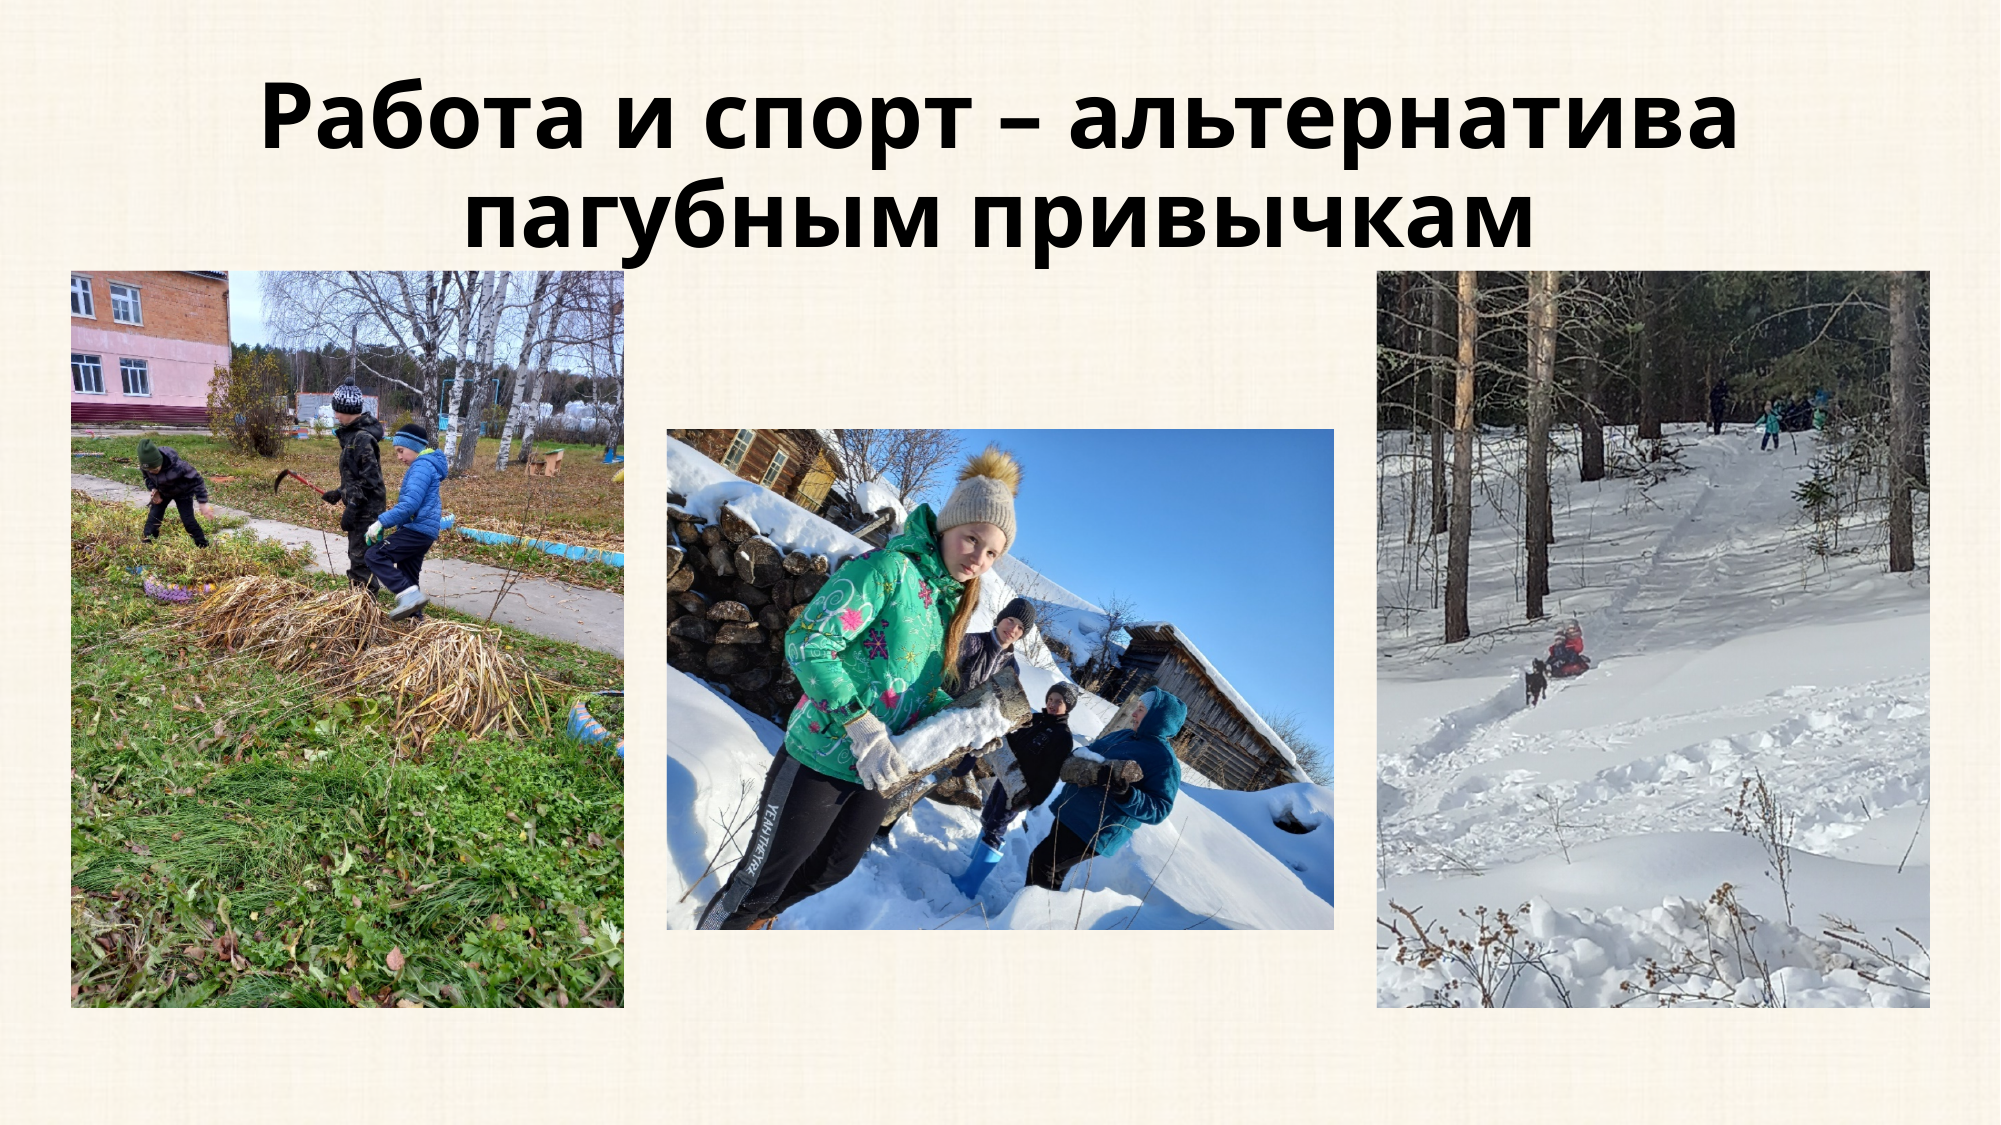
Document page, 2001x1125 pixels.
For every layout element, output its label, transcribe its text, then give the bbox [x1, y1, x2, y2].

picture [0, 271, 2000, 1007]
title Работа и спорт – альтернатива пагубным привычкам [137, 59, 1863, 278]
